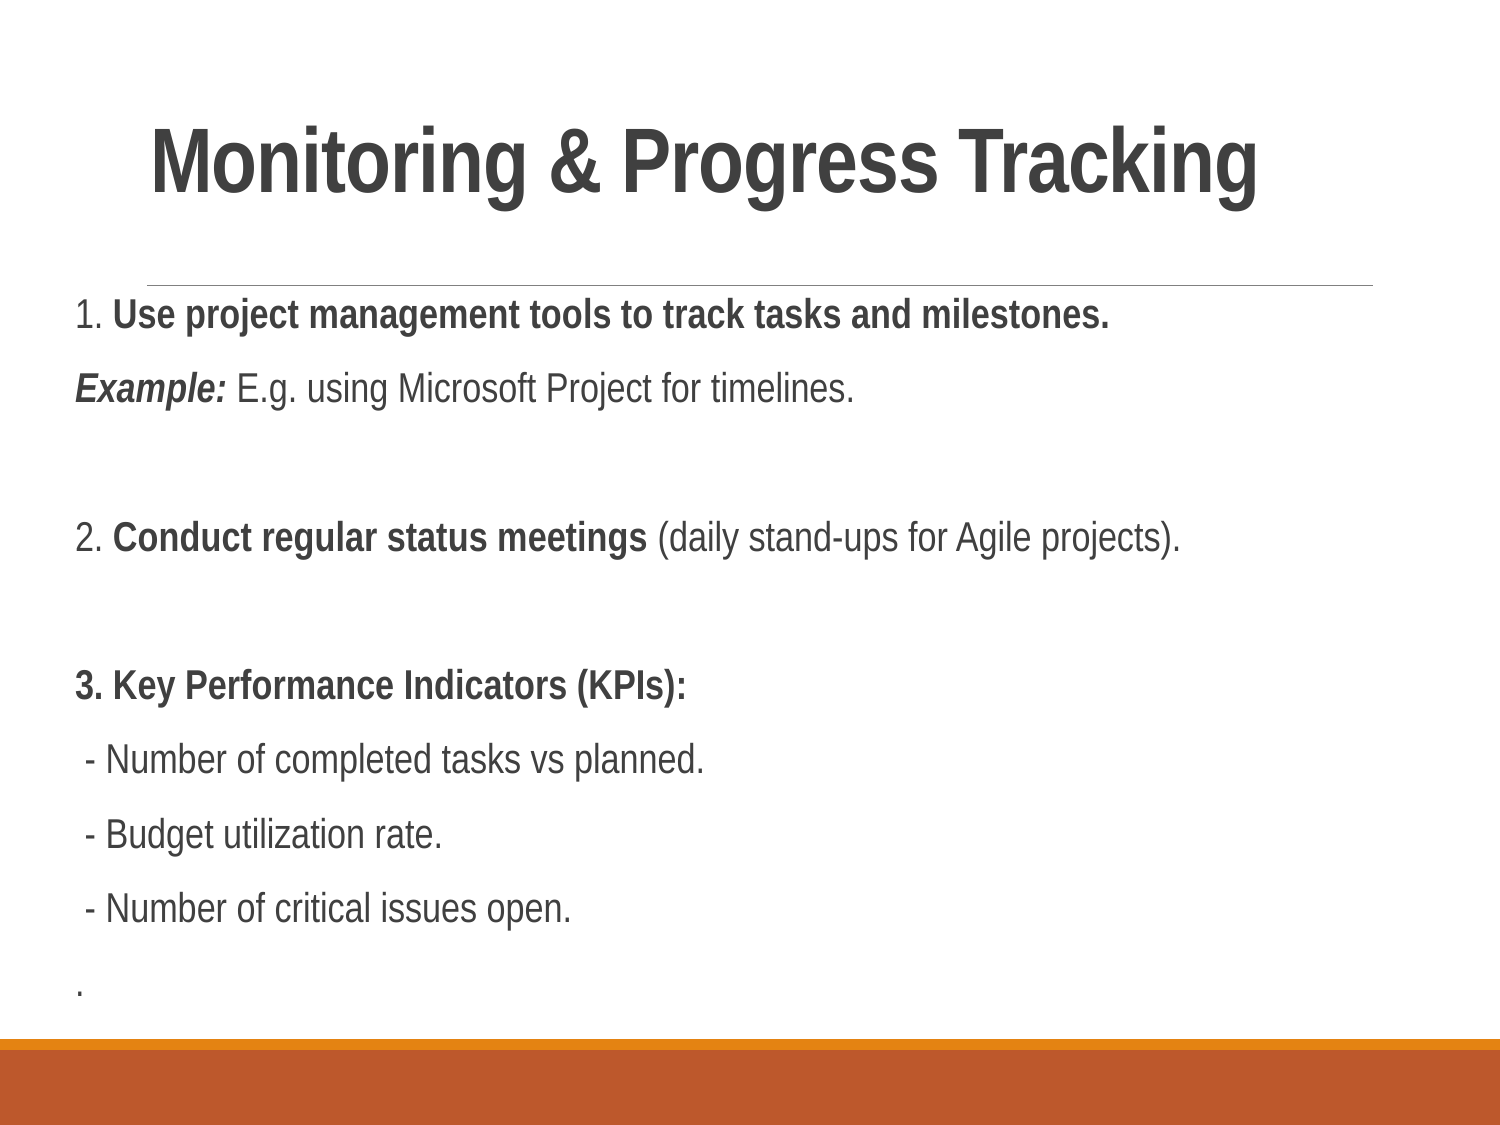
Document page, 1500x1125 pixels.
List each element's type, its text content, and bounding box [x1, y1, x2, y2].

list 1. Use project management tools to track tasks and milestones. Example: E.g. using Microsoft Project for timelines. 2. Conduct regular status meetings (daily stand-ups for Agile projects). 3. Key Performance Indicators (KPIs): - Number of completed tasks vs planned. - Budget utilization rate. - Number of critical issues open. . [75, 285, 1425, 1073]
title Monitoring & Progress Tracking [135, 47, 1373, 219]
